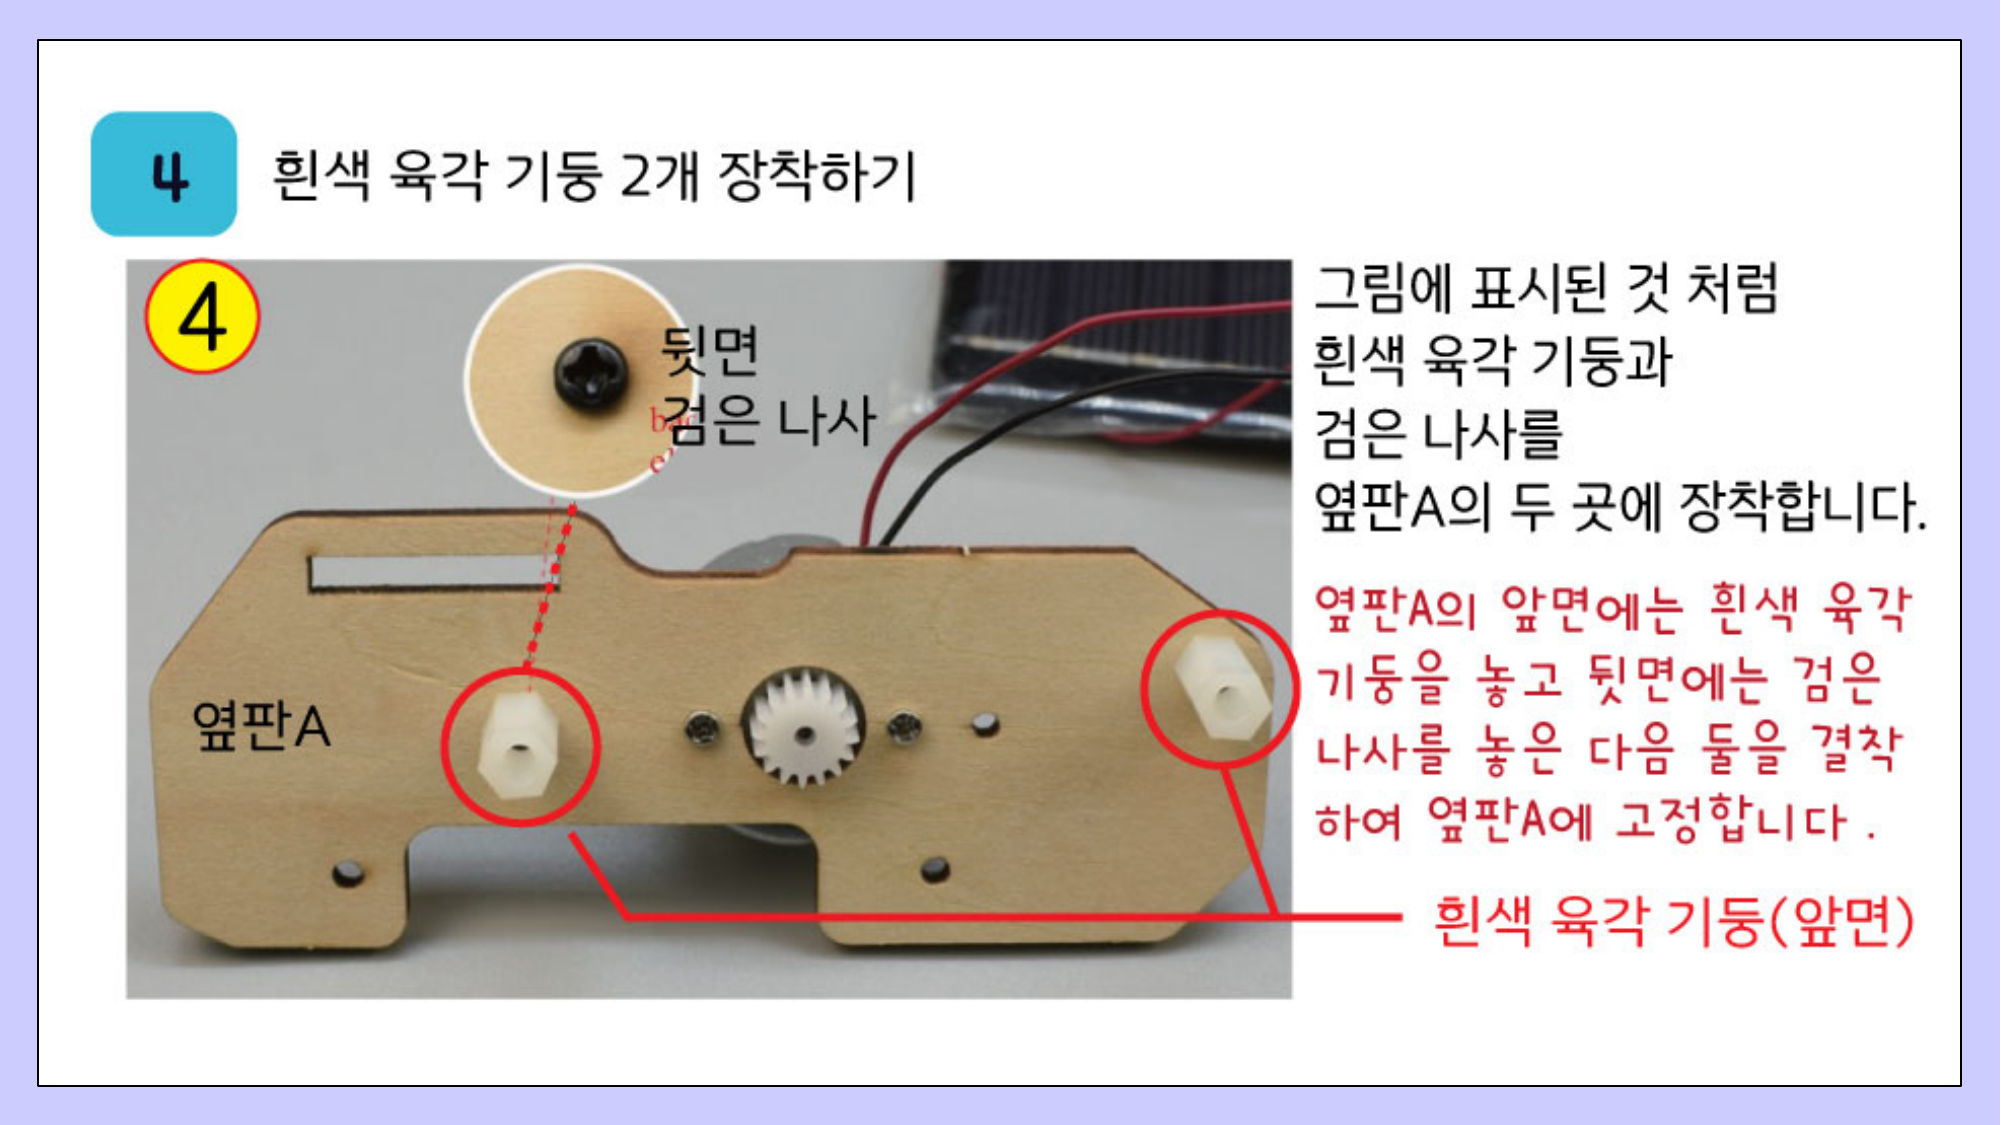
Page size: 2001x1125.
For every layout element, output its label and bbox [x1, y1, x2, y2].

picture [64, 60, 1941, 1068]
